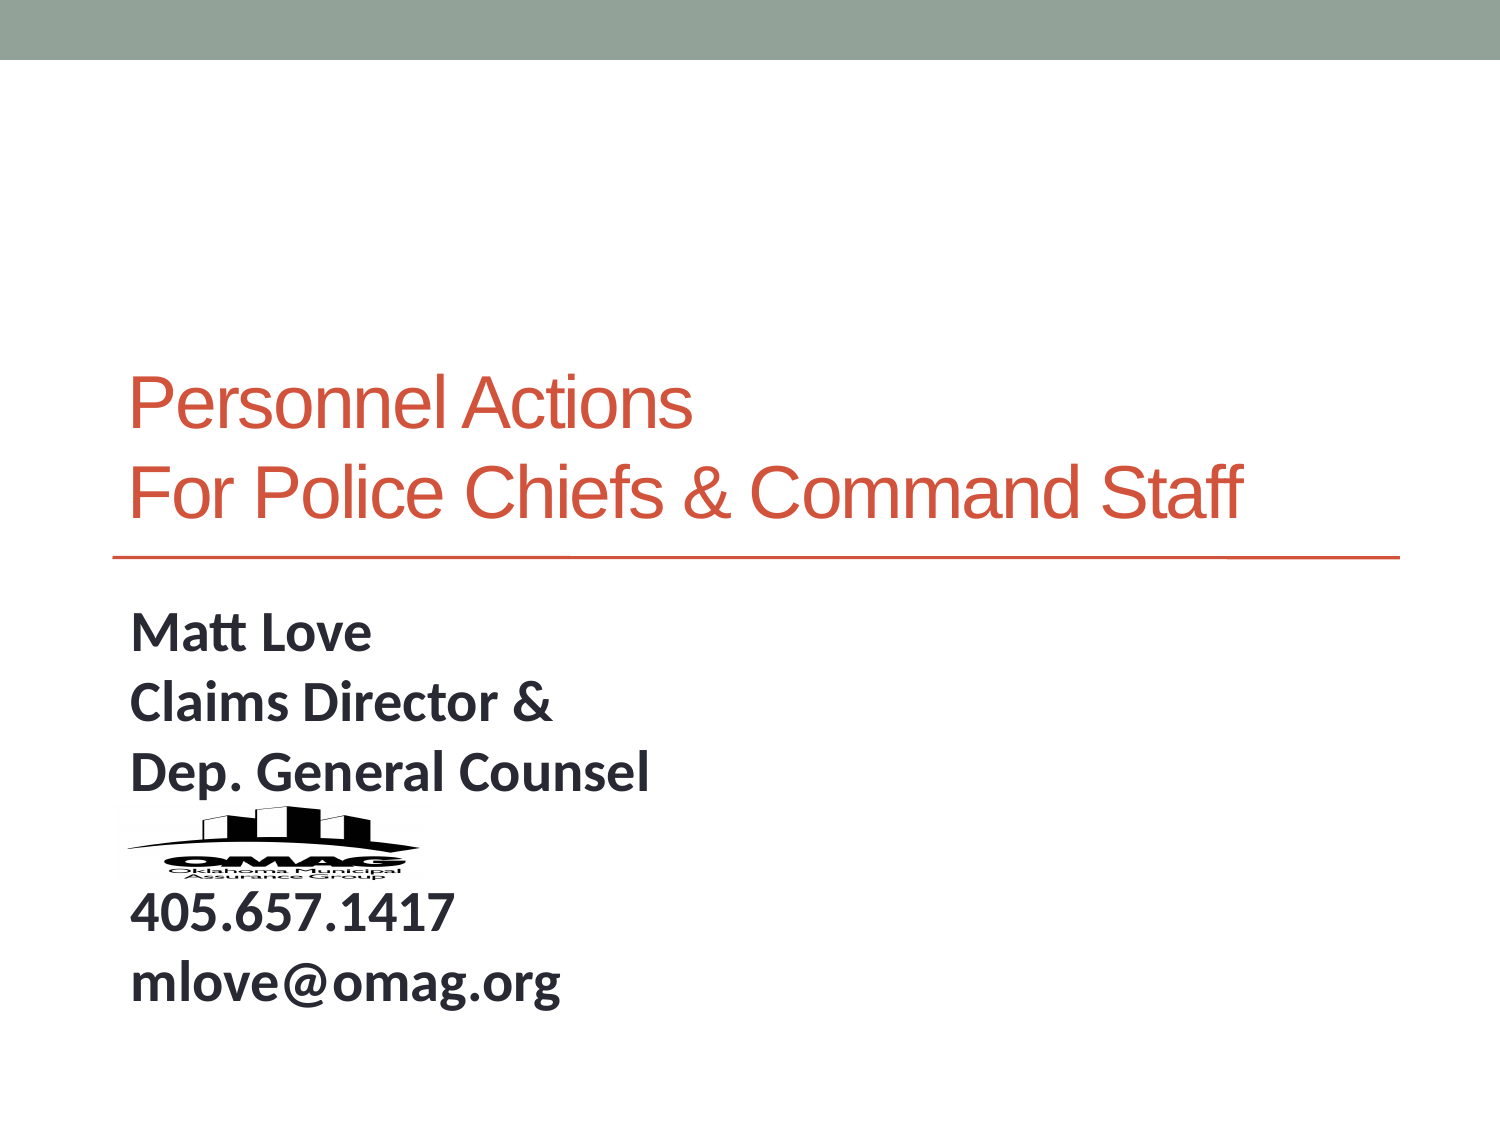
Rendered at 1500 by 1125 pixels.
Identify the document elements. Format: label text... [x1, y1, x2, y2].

title Personnel Actions For Police Chiefs & Command Staff [112, 224, 1488, 542]
picture [115, 805, 432, 881]
subtitle Matt Love Claims Director & Dep. General Counsel 405.657.1417 mlove@omag.org [115, 586, 1066, 1100]
